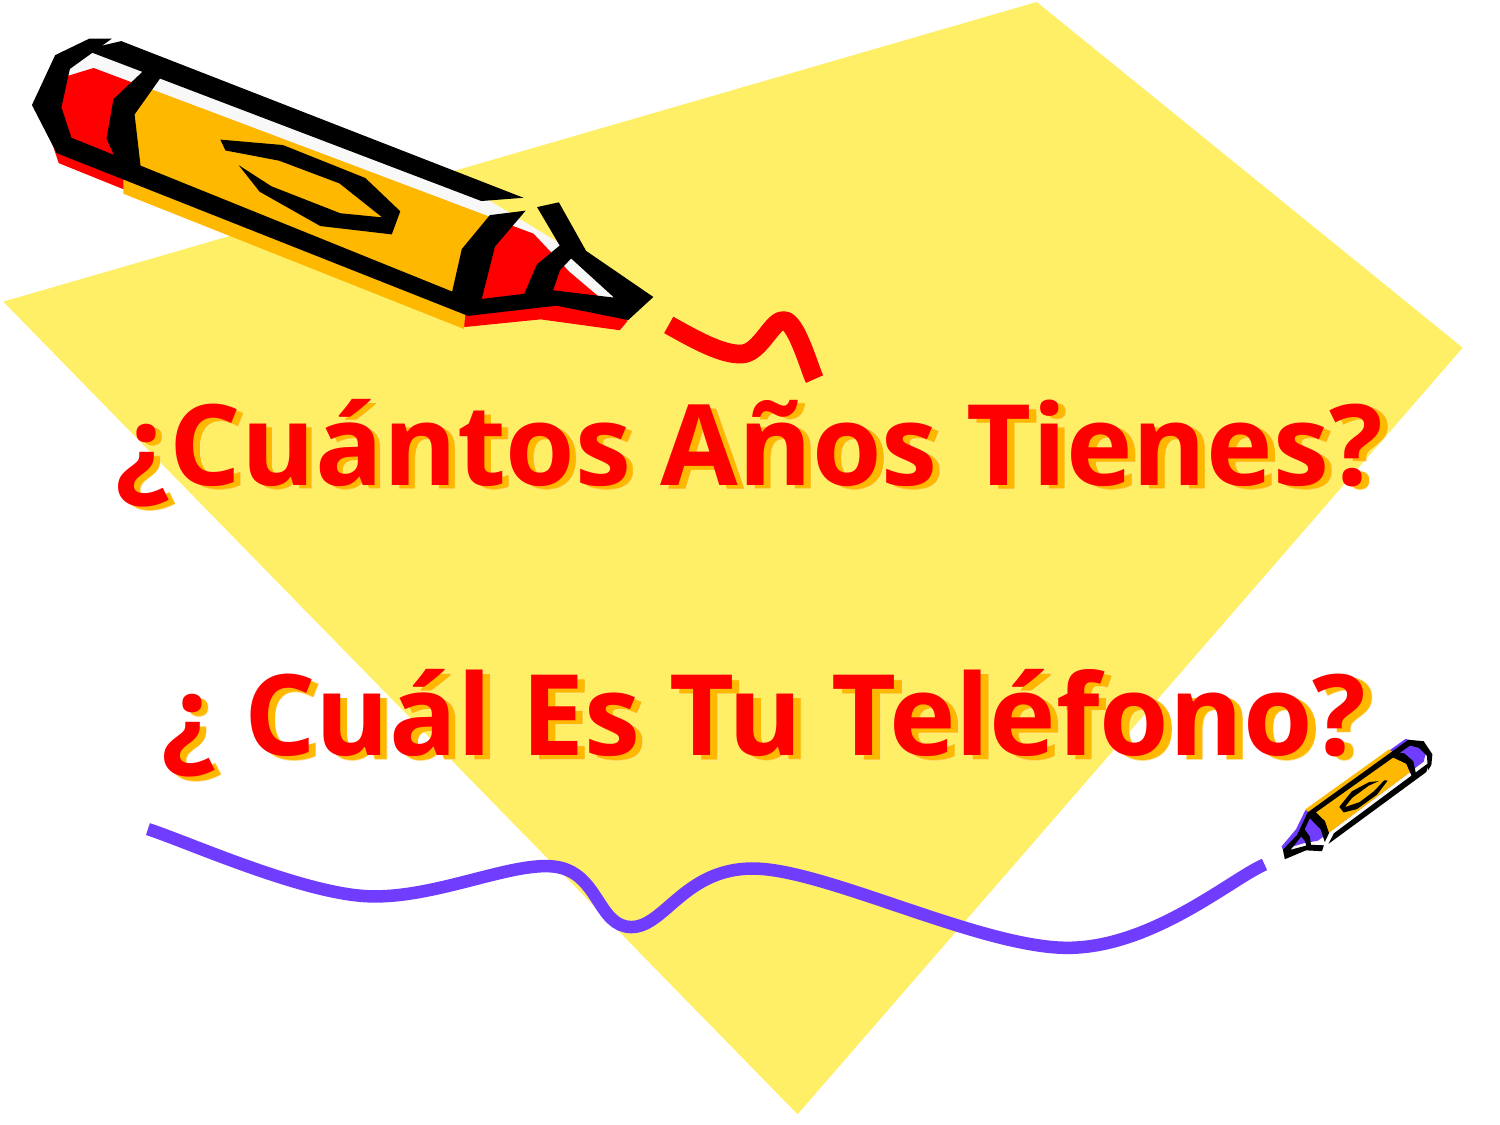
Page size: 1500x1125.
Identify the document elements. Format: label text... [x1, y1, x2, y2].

title ¿Cuántos Años Tienes? ¿ Cuál Es Tu Teléfono? [46, 625, 1454, 786]
